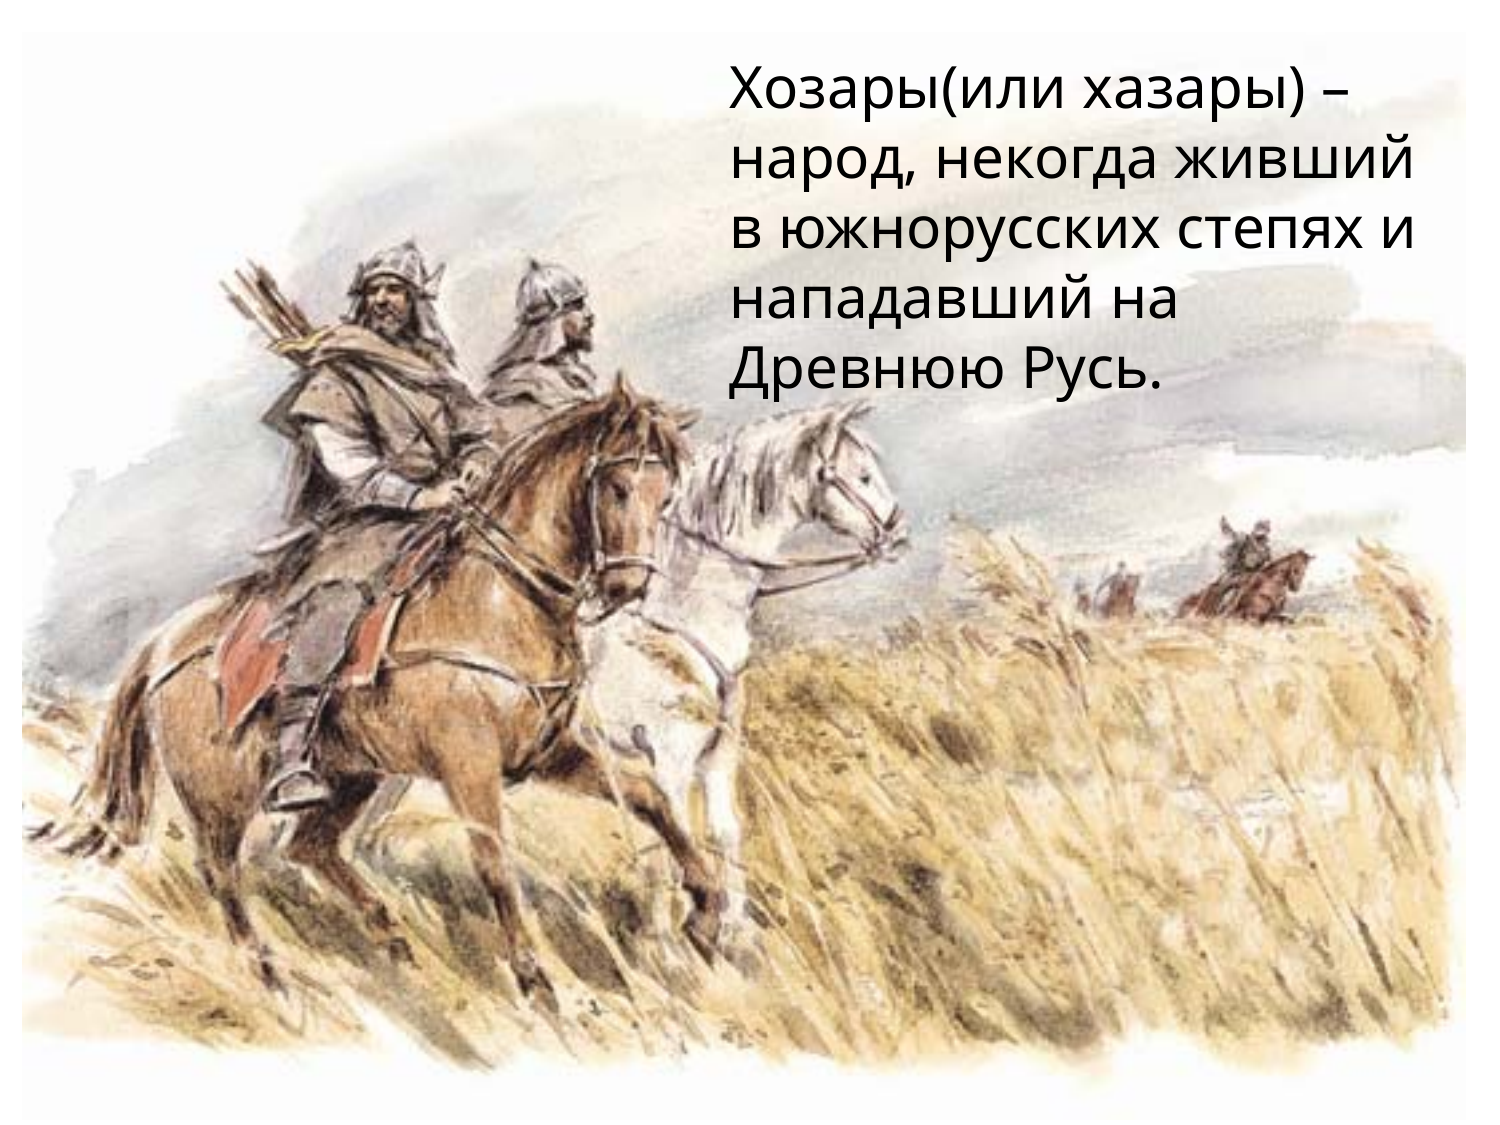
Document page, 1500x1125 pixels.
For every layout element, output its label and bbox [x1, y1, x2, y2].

list [22, 32, 1467, 1121]
